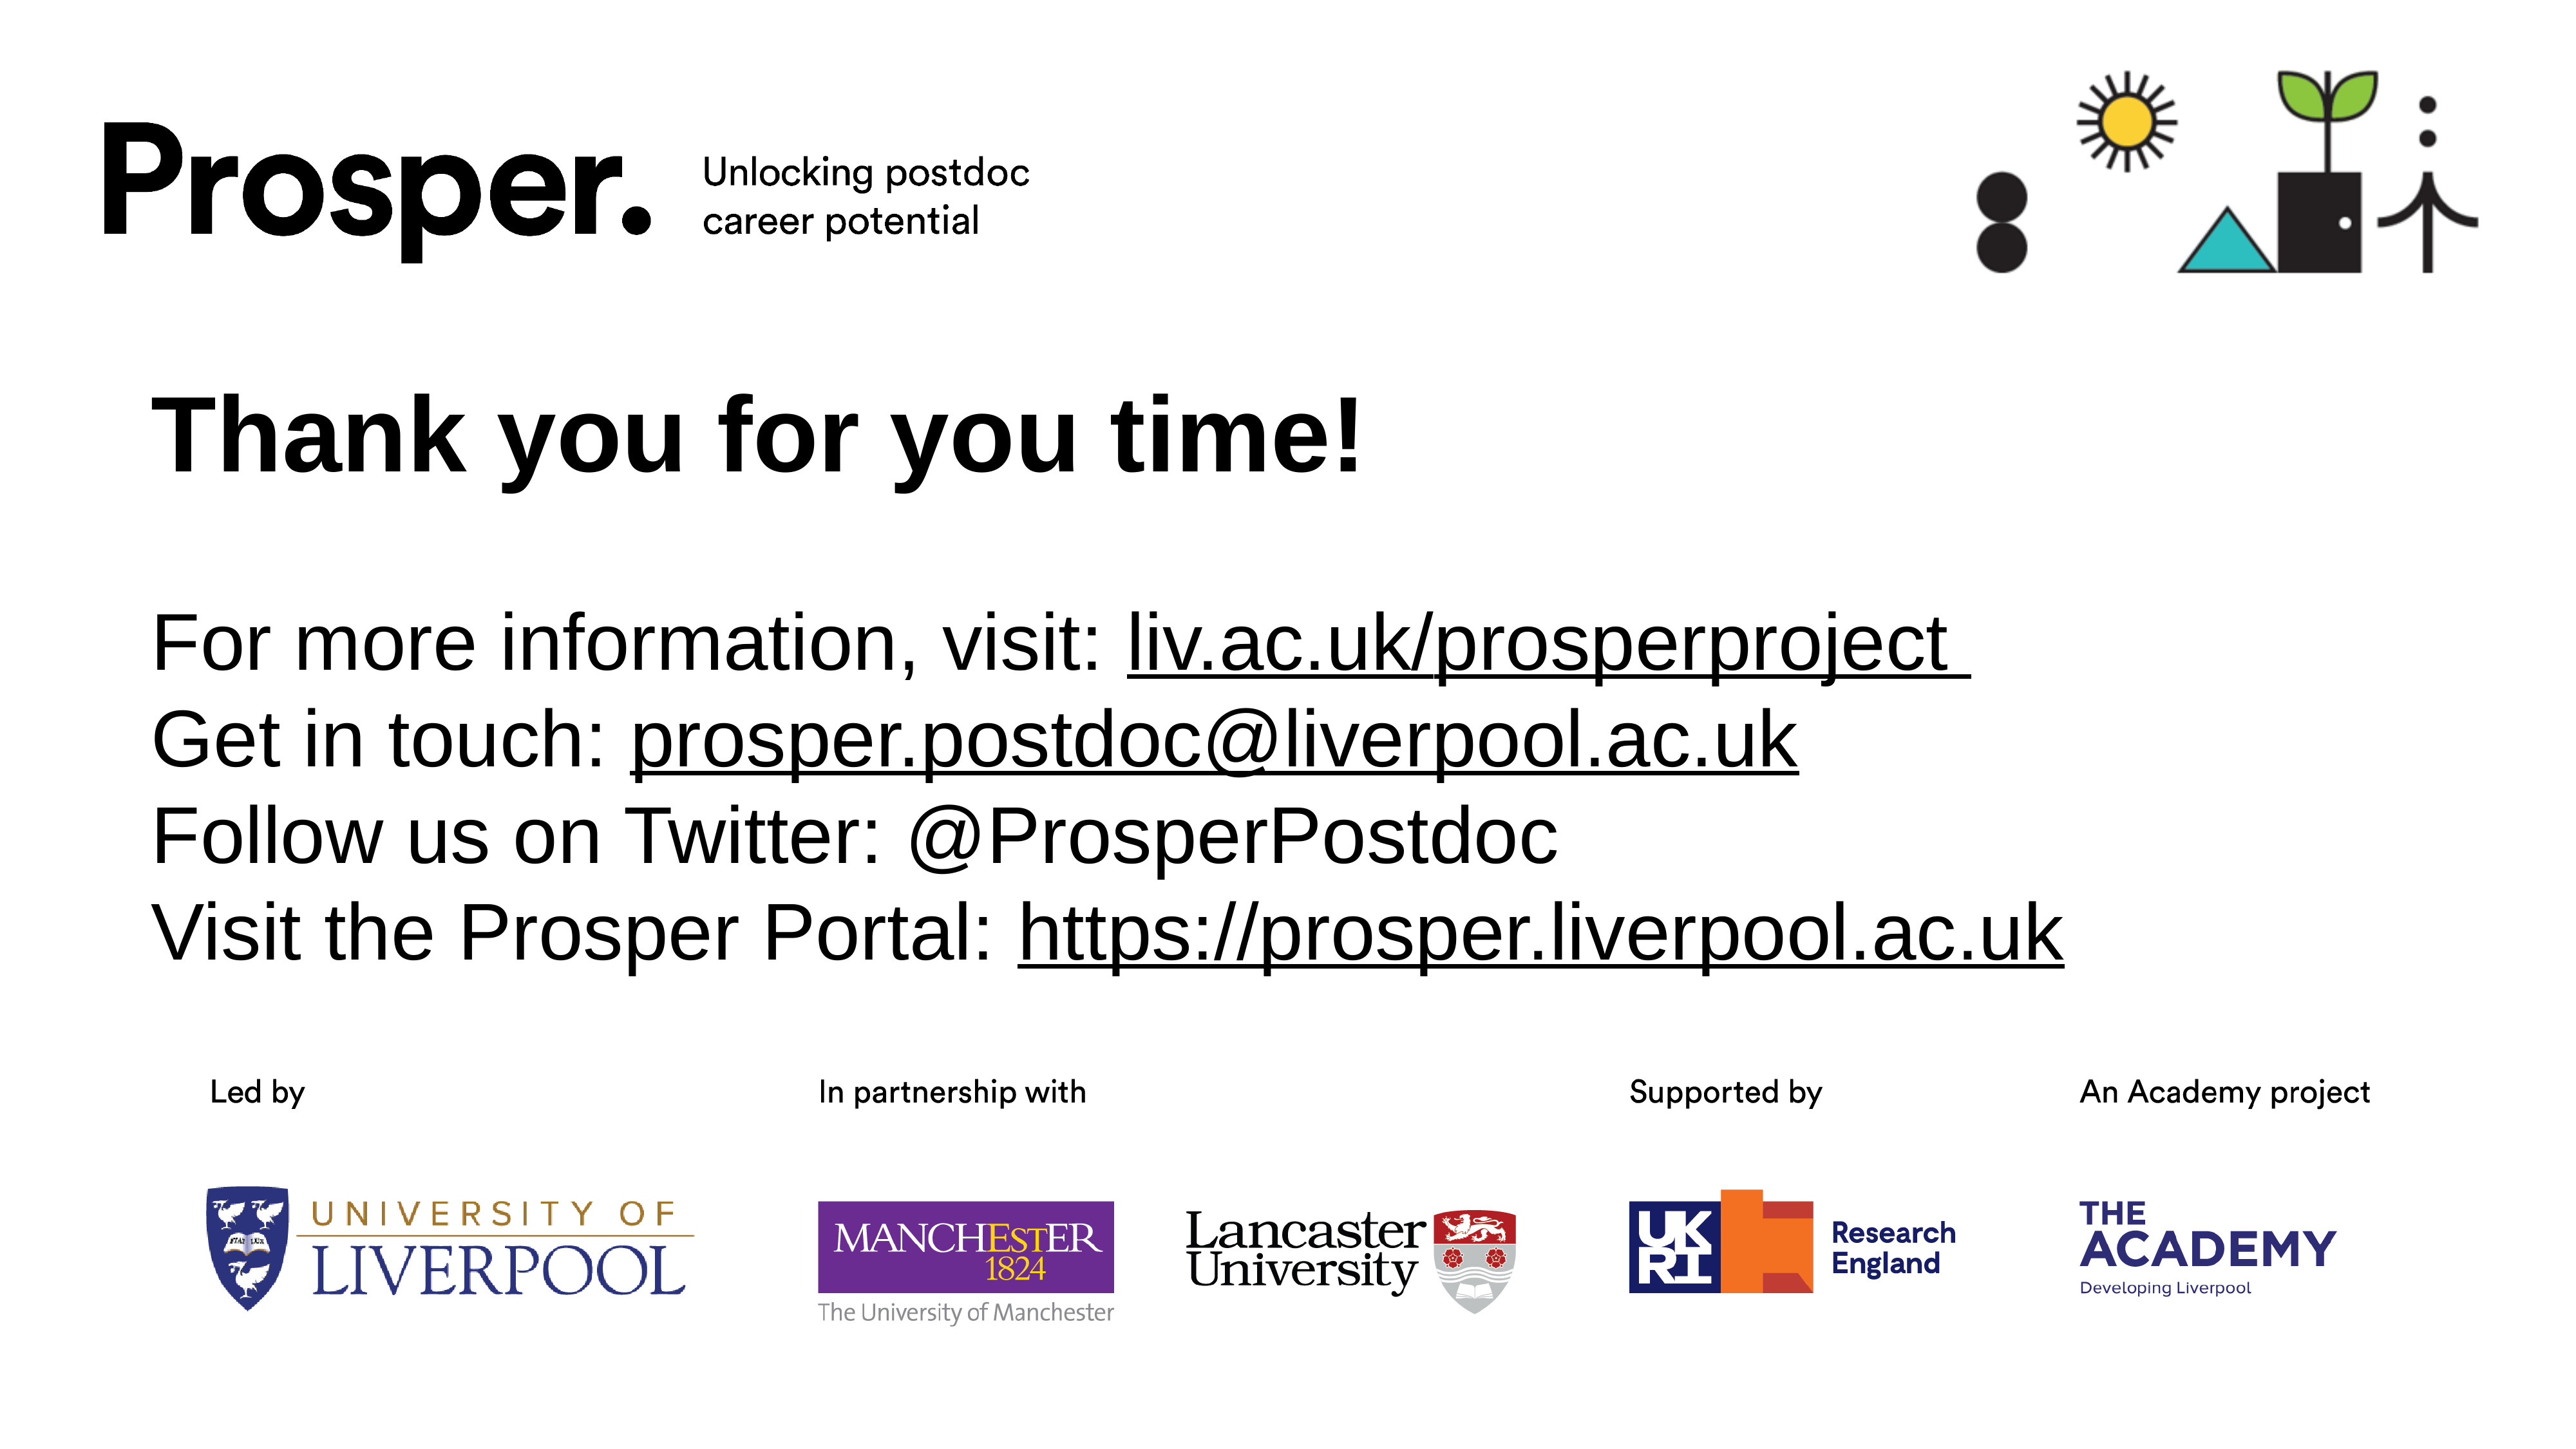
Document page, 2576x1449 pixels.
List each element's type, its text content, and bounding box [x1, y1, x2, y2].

picture [104, 122, 1029, 263]
picture [206, 1078, 2370, 1327]
picture [1906, 0, 2533, 302]
text_box Thank you for you time! For more information, visit: liv.ac.uk/prosperproject Get in touch: prosper.postdoc@liverpool.ac.uk Follow us on Twitter: @ProsperPostdoc Visit the Prosper Portal: https://prosper.liverpool.ac.uk [142, 359, 2190, 981]
